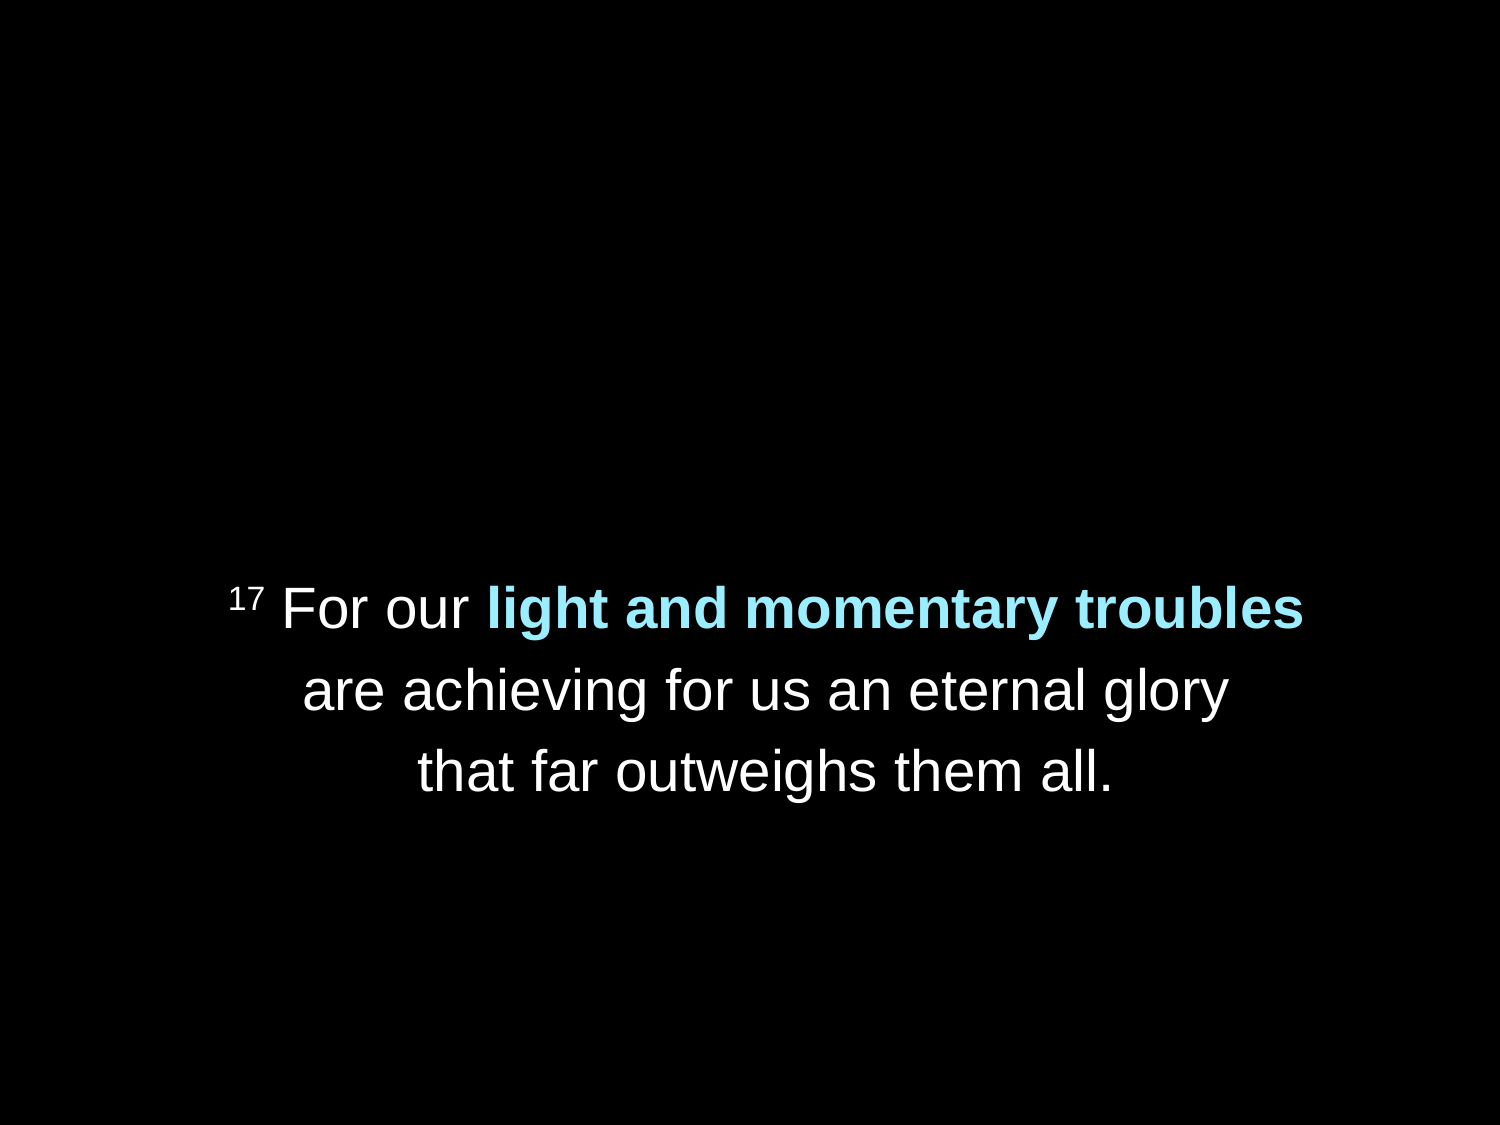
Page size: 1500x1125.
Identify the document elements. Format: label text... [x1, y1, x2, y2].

subtitle 17 For our light and momentary troubles are achieving for us an eternal glory that far outweighs them all. [62, 562, 1488, 950]
